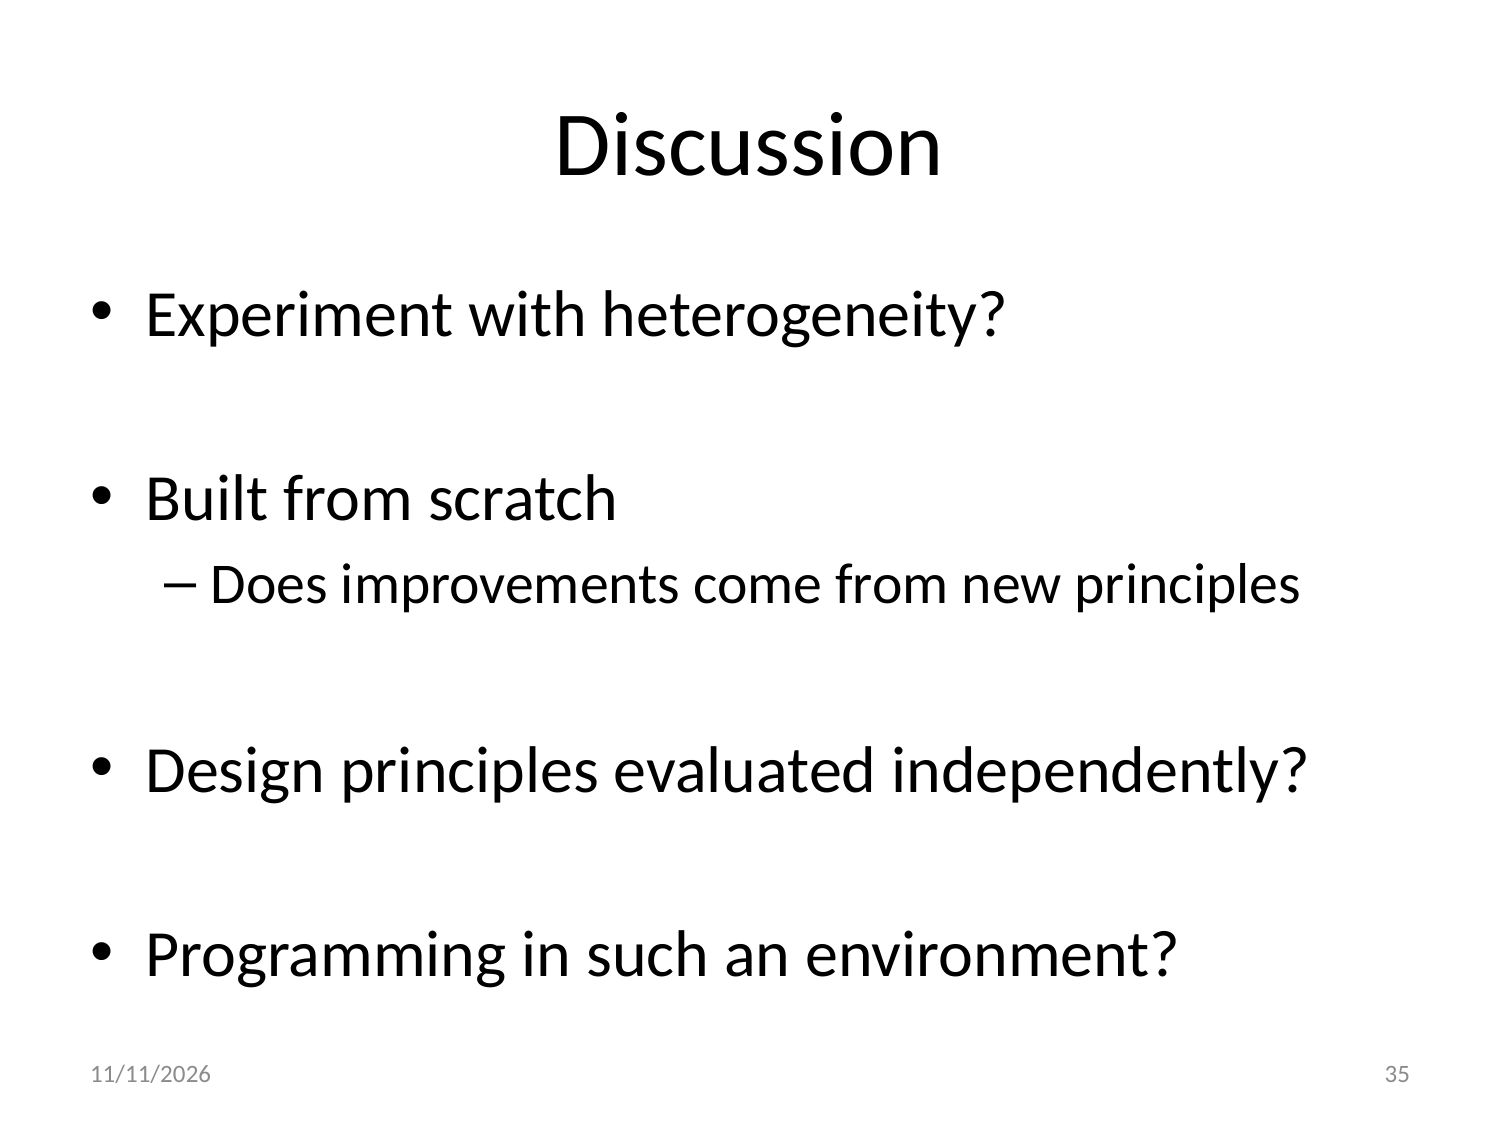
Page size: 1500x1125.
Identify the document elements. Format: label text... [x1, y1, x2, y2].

slide_number 35 [1074, 1042, 1425, 1103]
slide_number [75, 1042, 425, 1103]
title Discussion [75, 45, 1425, 233]
list Experiment with heterogeneity? Built from scratch Does improvements come from new principles Design principles evaluated independently? Programming in such an environment? [75, 262, 1425, 1005]
